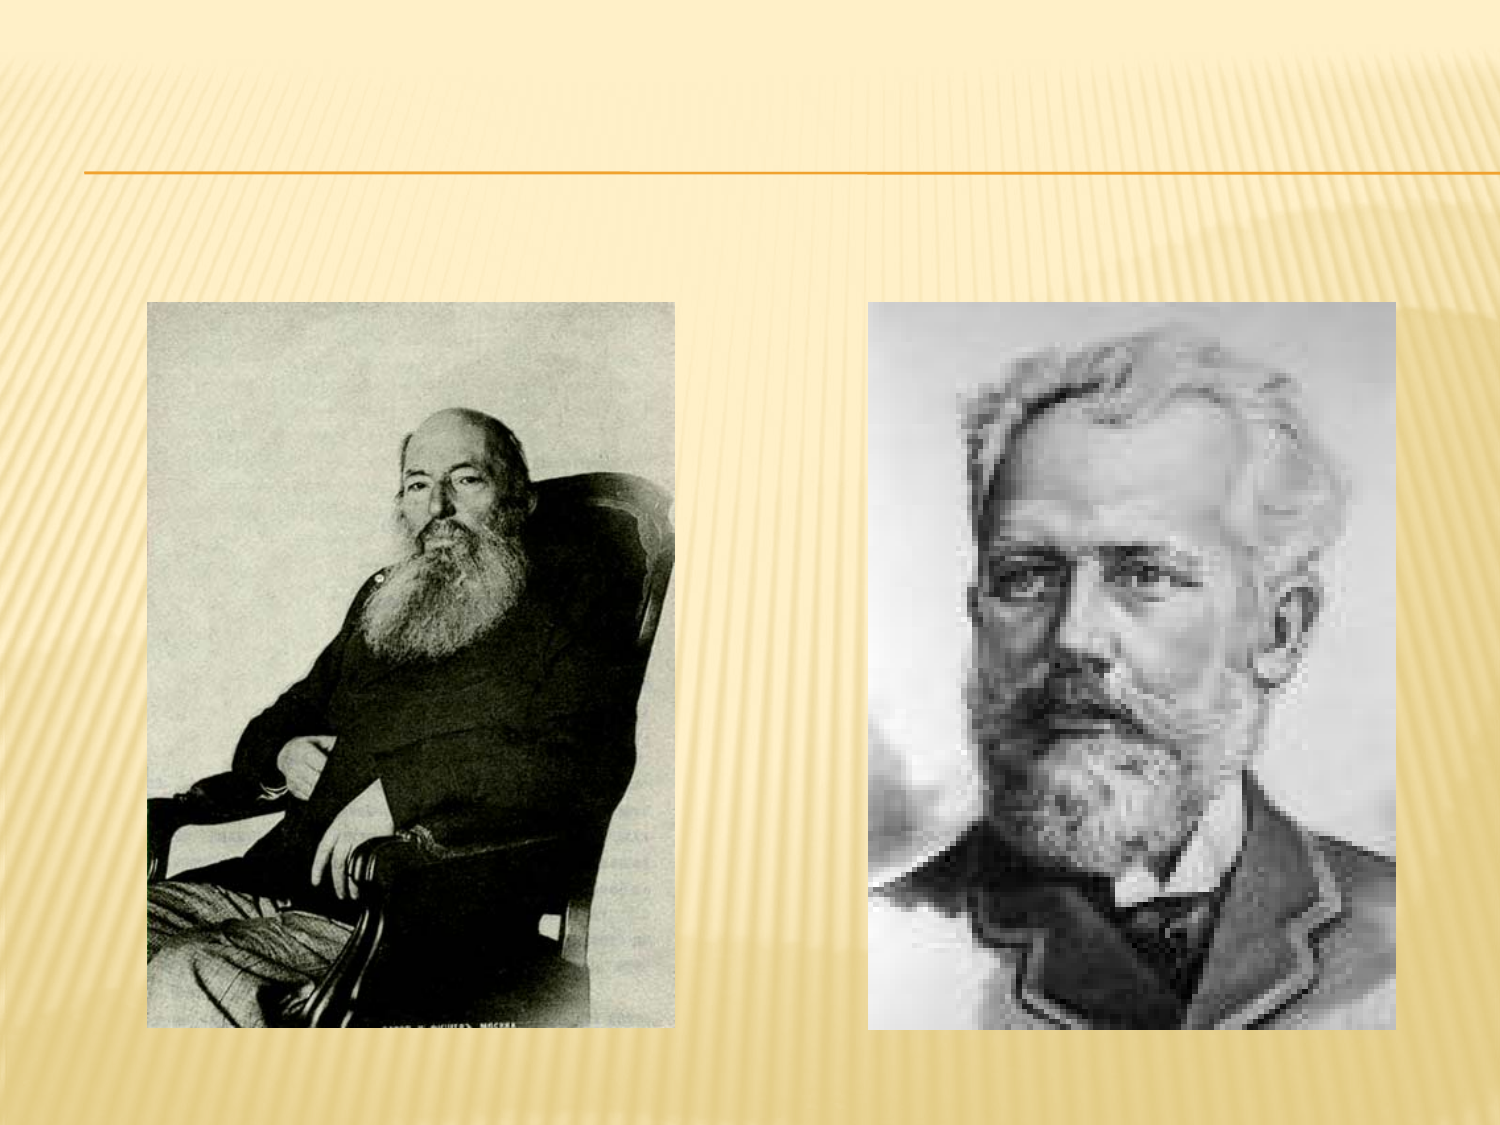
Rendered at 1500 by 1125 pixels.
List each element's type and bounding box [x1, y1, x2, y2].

picture [867, 302, 1396, 1030]
picture [147, 302, 676, 1028]
